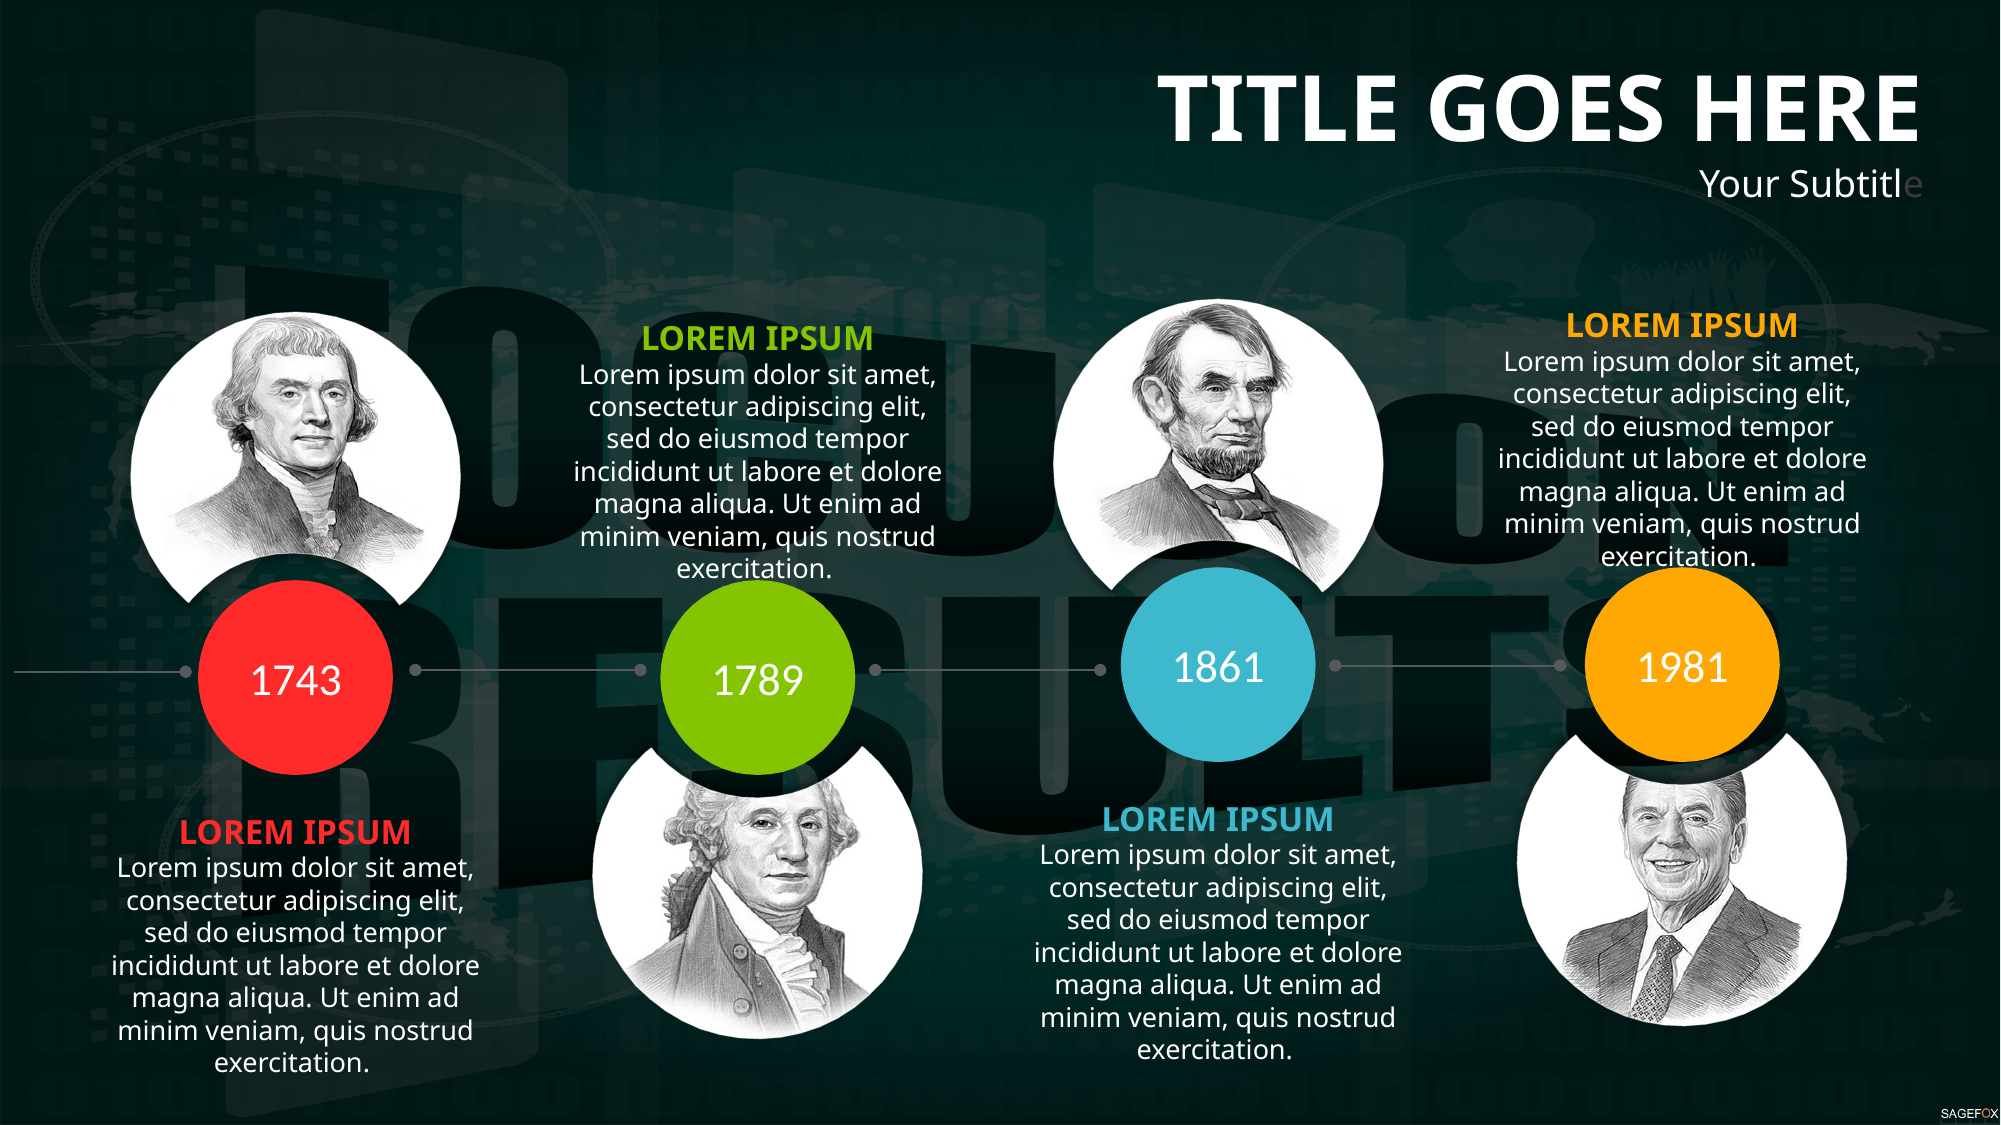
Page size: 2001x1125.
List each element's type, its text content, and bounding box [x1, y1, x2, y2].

text_box LOREM IPSUM Lorem ipsum dolor sit amet, consectetur adipiscing elit, sed do eiusmod tempor incididunt ut labore et dolore magna aliqua. Ut enim ad minim veniam, quis nostrud exercitation. [555, 312, 961, 590]
text_box LOREM IPSUM Lorem ipsum dolor sit amet, consectetur adipiscing elit, sed do eiusmod tempor incididunt ut labore et dolore magna aliqua. Ut enim ad minim veniam, quis nostrud exercitation. [1015, 792, 1421, 1071]
text_box LOREM IPSUM Lorem ipsum dolor sit amet, consectetur adipiscing elit, sed do eiusmod tempor incididunt ut labore et dolore magna aliqua. Ut enim ad minim veniam, quis nostrud exercitation. [92, 805, 499, 1084]
text_box [1517, 733, 1847, 1026]
text_box TITLE GOES HERE Your Subtitle [1035, 42, 1939, 212]
text_box [130, 312, 461, 605]
text_box 1981 [1584, 577, 1780, 763]
text_box 1861 [1120, 567, 1316, 763]
text_box 1743 [197, 580, 393, 775]
text_box LOREM IPSUM Lorem ipsum dolor sit amet, consectetur adipiscing elit, sed do eiusmod tempor incididunt ut labore et dolore magna aliqua. Ut enim ad minim veniam, quis nostrud exercitation. [1479, 299, 1886, 577]
text_box [592, 746, 923, 1039]
text_box [1053, 299, 1384, 592]
picture [0, 0, 2001, 1125]
text_box 1789 [660, 590, 856, 775]
